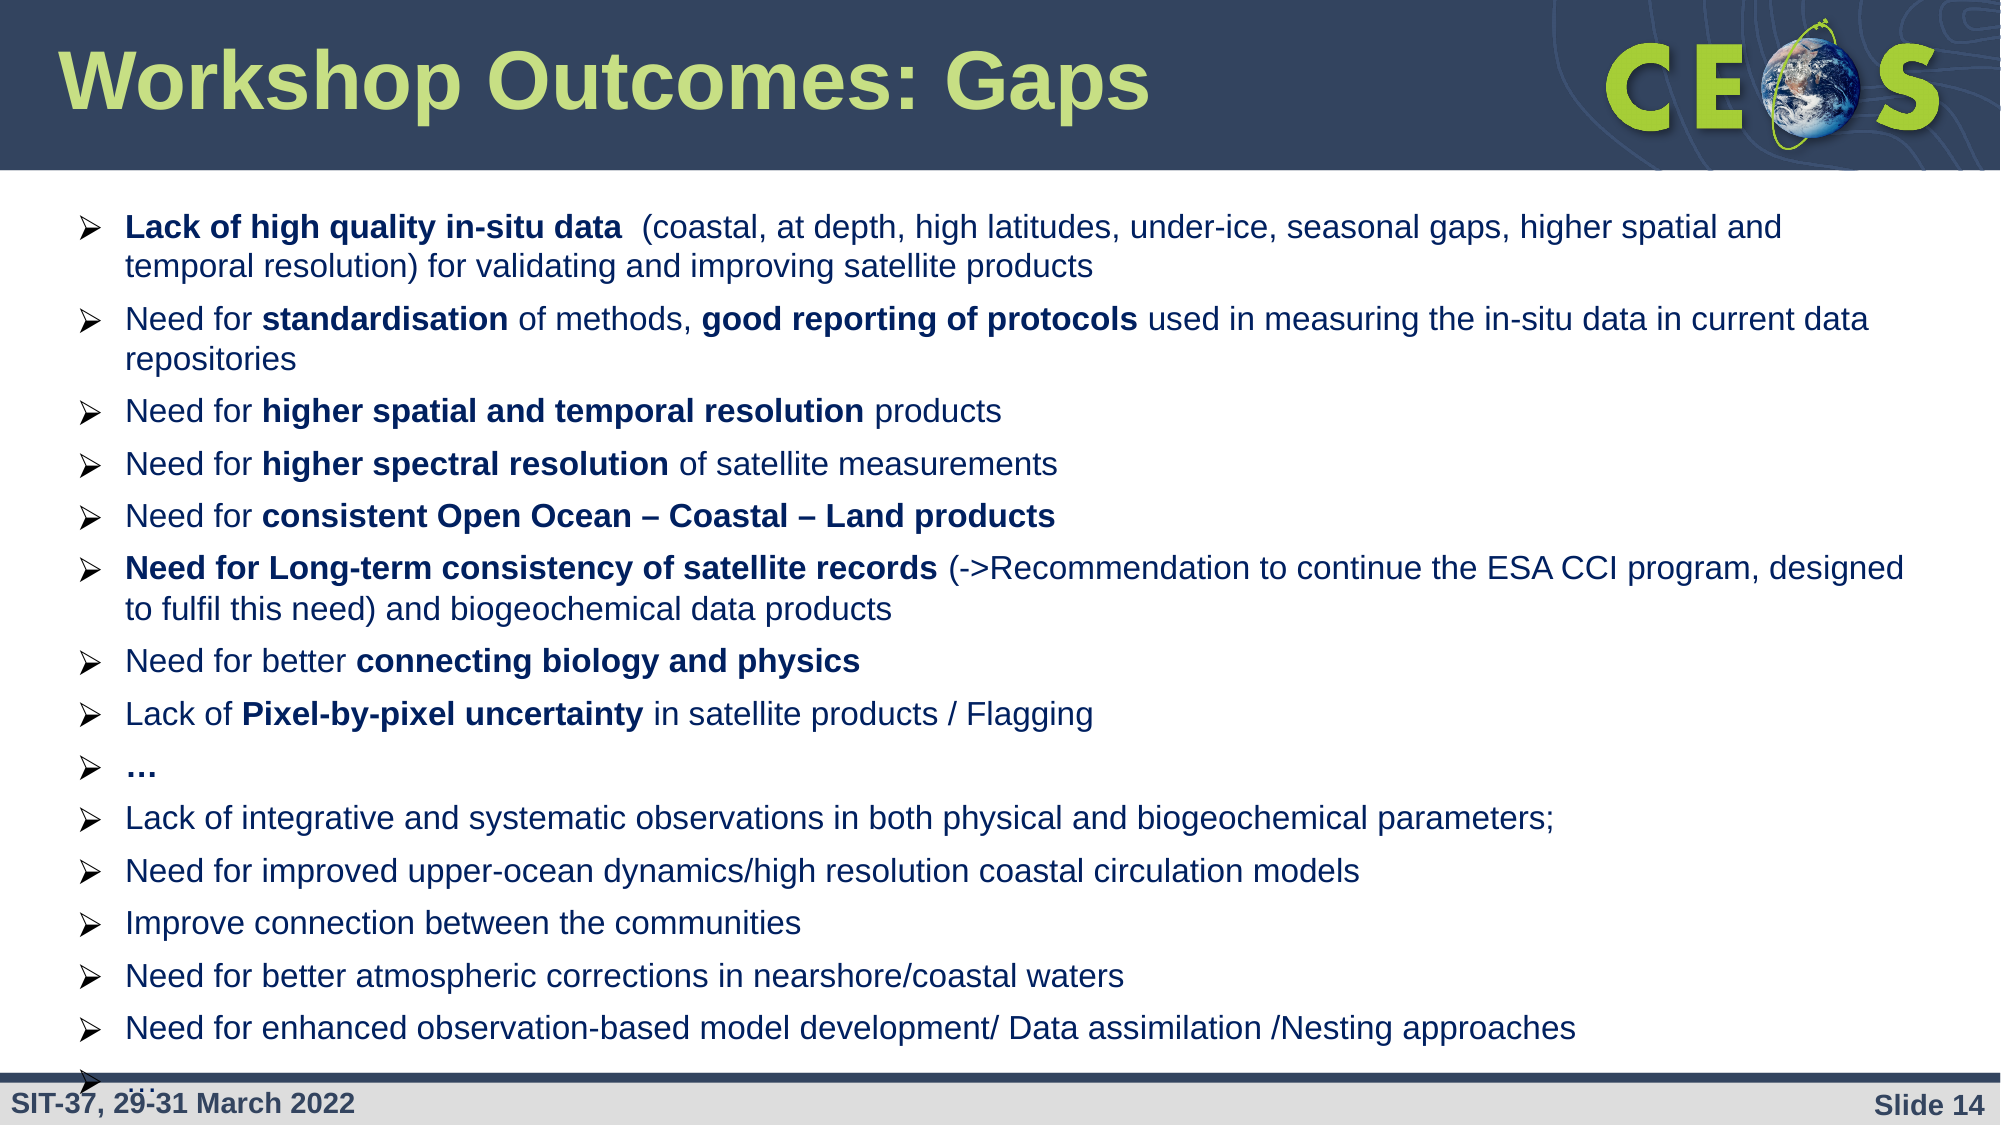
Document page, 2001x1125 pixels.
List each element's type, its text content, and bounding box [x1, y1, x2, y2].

picture [1606, 18, 1939, 150]
text_box Workshop Outcomes: Gaps [43, 29, 1891, 198]
text_box Lack of high quality in-situ data (coastal, at depth, high latitudes, under-ice, seasonal gaps, higher spatial and temporal resolution) for validating and improving satellite products Need for standardisation of methods, good reporting of protocols used in measuring the in-situ data in current data repositories Need for higher spatial and temporal resolution products Need for higher spectral resolution of satellite measurements Need for consistent Open Ocean – Coastal – Land products Need for Long-term consistency of satellite records (->Recommendation to continue the ESA CCI program, designed to fulfil this need) and biogeochemical data products Need for better connecting biology and physics Lack of Pixel-by-pixel uncertainty in satellite products / Flagging … Lack of integrative and systematic observations in both physical and biogeochemical parameters; Need for improved upper-ocean dynamics/high resolution coastal circulation models Improve connection between the communities Need for better atmospheric corrections in nearshore/coastal waters Need for enhanced observation-based model development/ Data assimilation /Nesting approaches … [63, 197, 1937, 1107]
